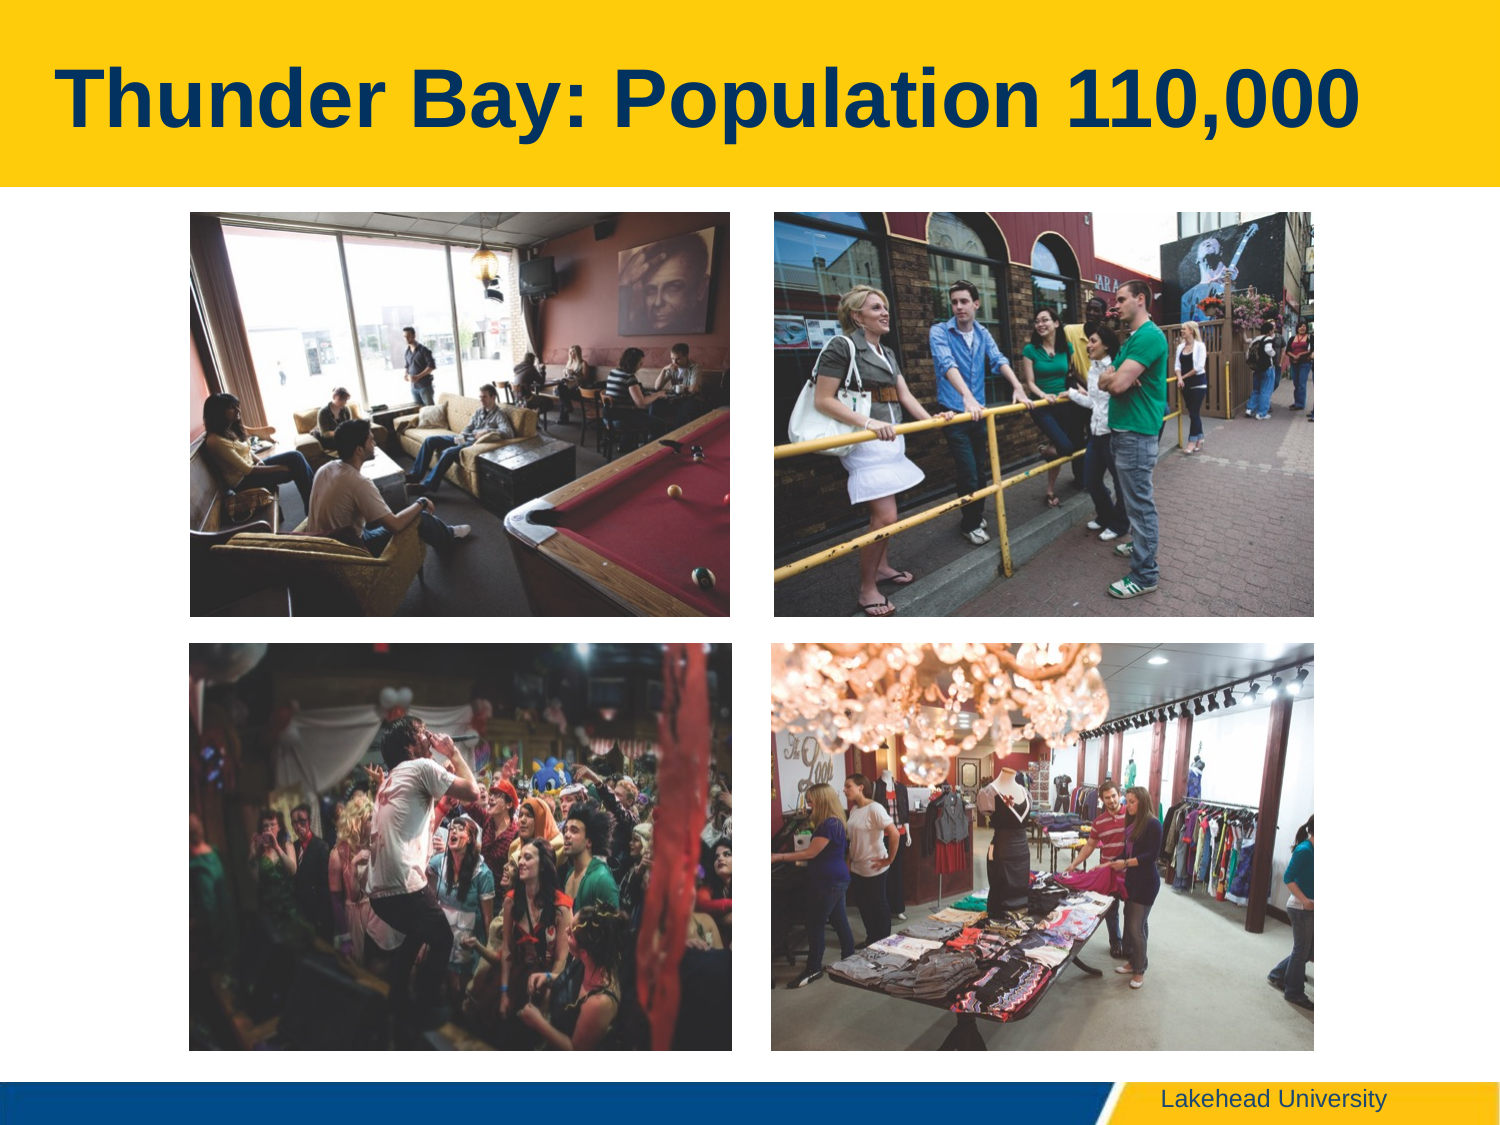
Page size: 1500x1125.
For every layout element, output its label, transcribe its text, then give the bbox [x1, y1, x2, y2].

picture [770, 643, 1314, 1051]
picture [0, 0, 1500, 187]
picture [0, 1082, 1500, 1125]
picture [189, 643, 732, 1051]
picture [774, 212, 1314, 617]
picture [190, 212, 730, 617]
text_box Thunder Bay: Population 110,000 [47, 37, 1448, 186]
